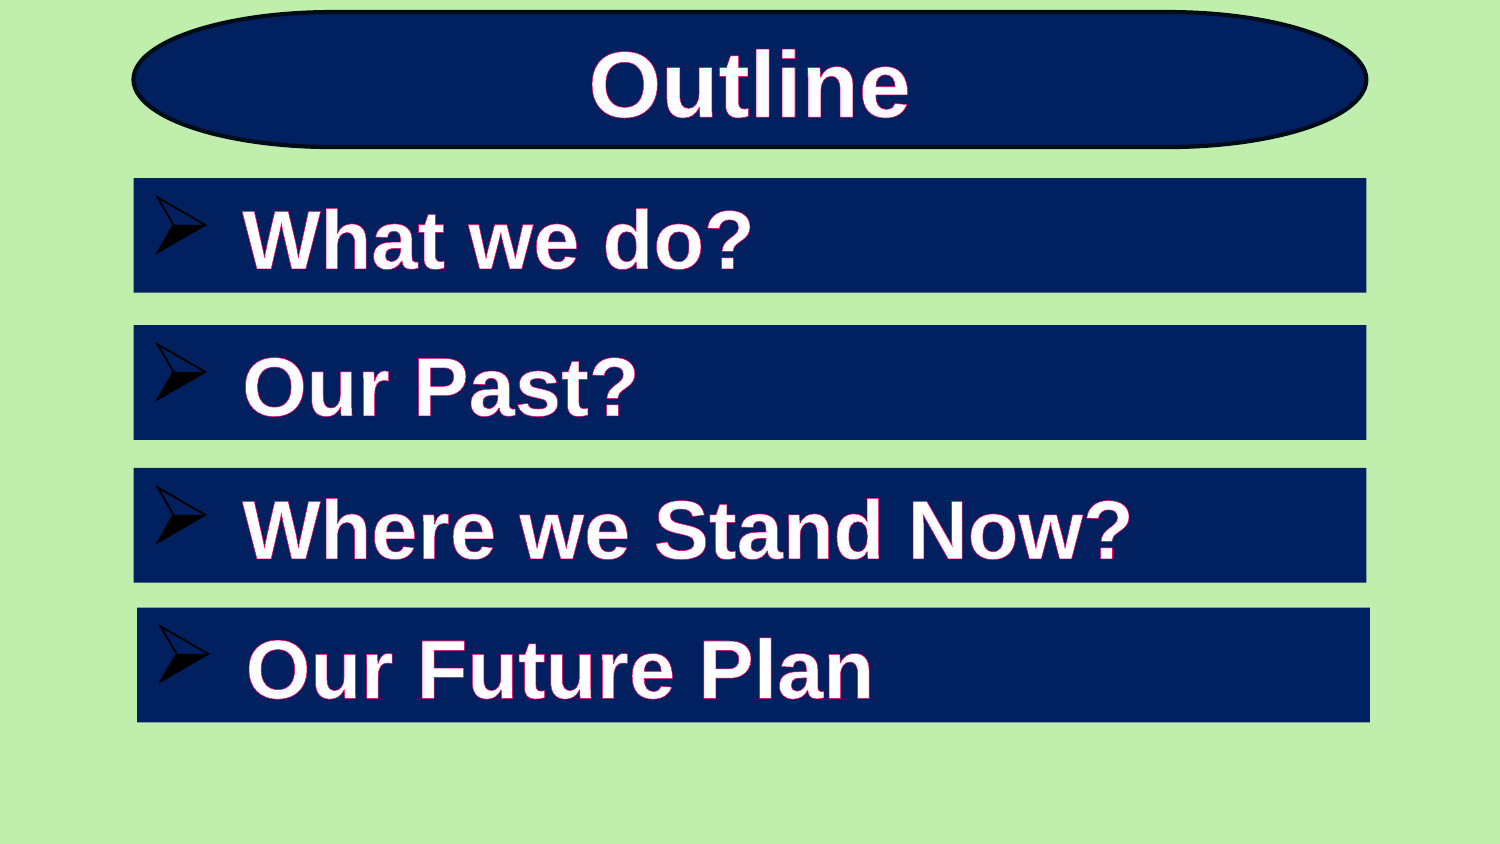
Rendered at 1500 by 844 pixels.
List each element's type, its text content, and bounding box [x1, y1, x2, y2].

text_box Our Future Plan [137, 607, 1370, 723]
text_box Outline [131, 9, 1369, 150]
text_box Where we Stand Now? [133, 467, 1367, 583]
text_box What we do? [133, 178, 1367, 293]
text_box Our Past? [133, 325, 1367, 440]
